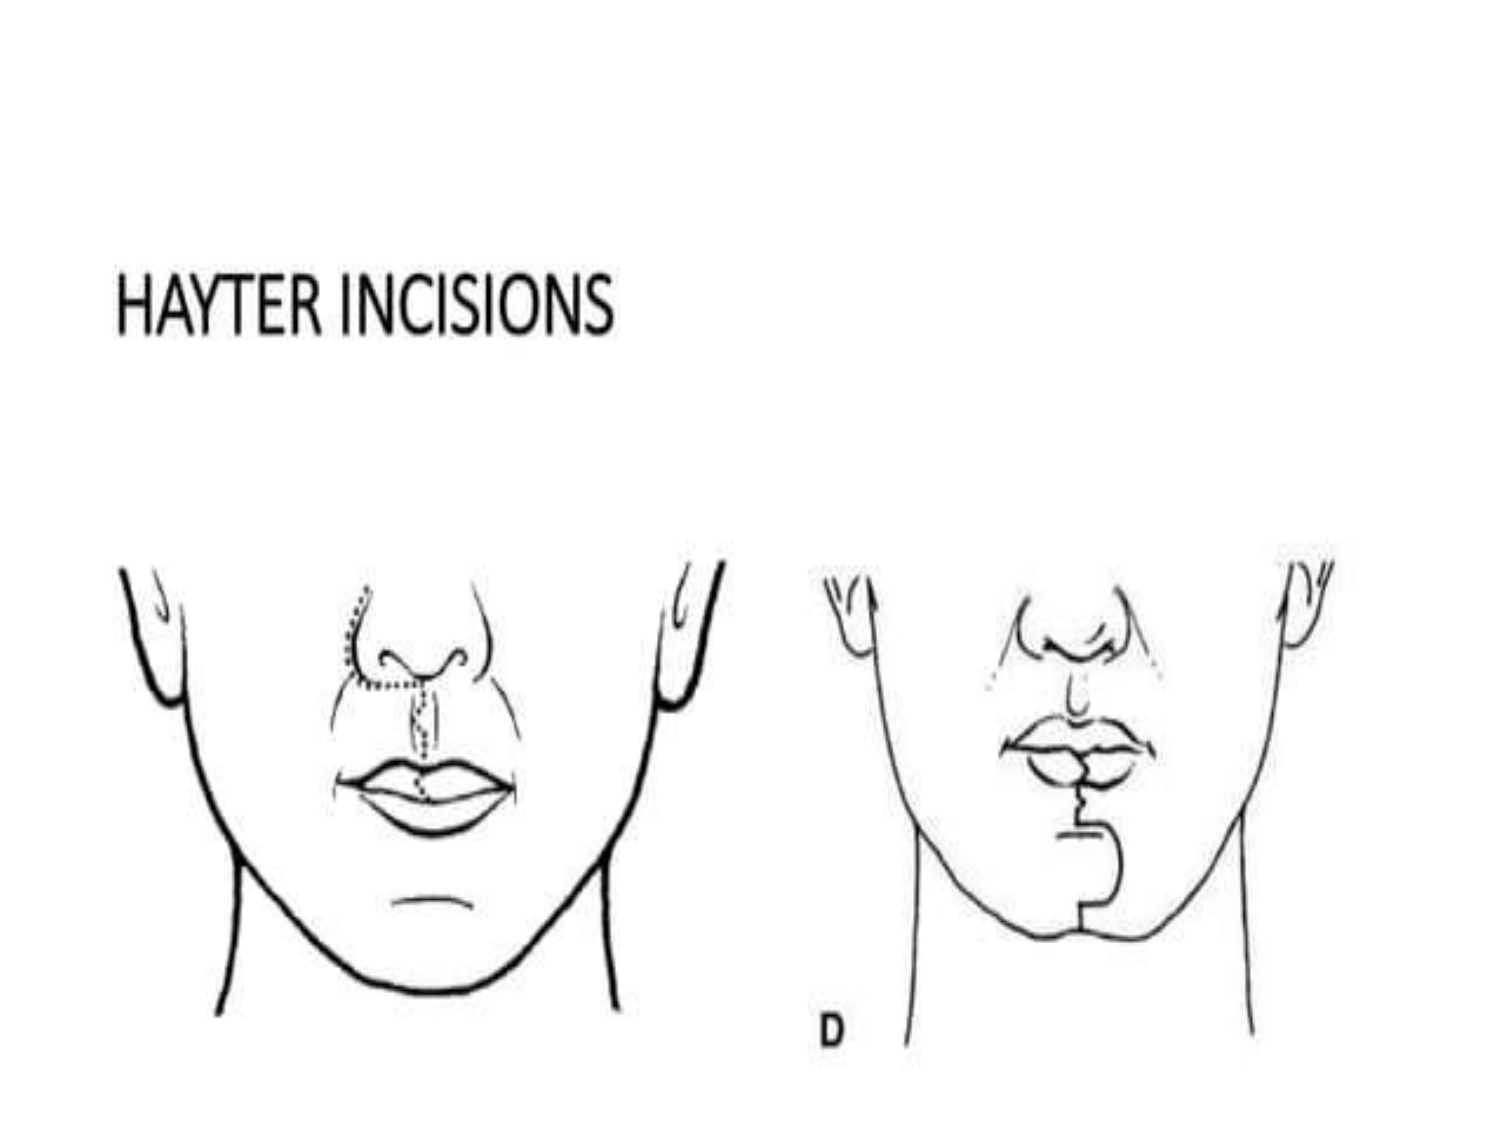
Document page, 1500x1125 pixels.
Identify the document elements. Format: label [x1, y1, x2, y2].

picture [0, 139, 1500, 1125]
